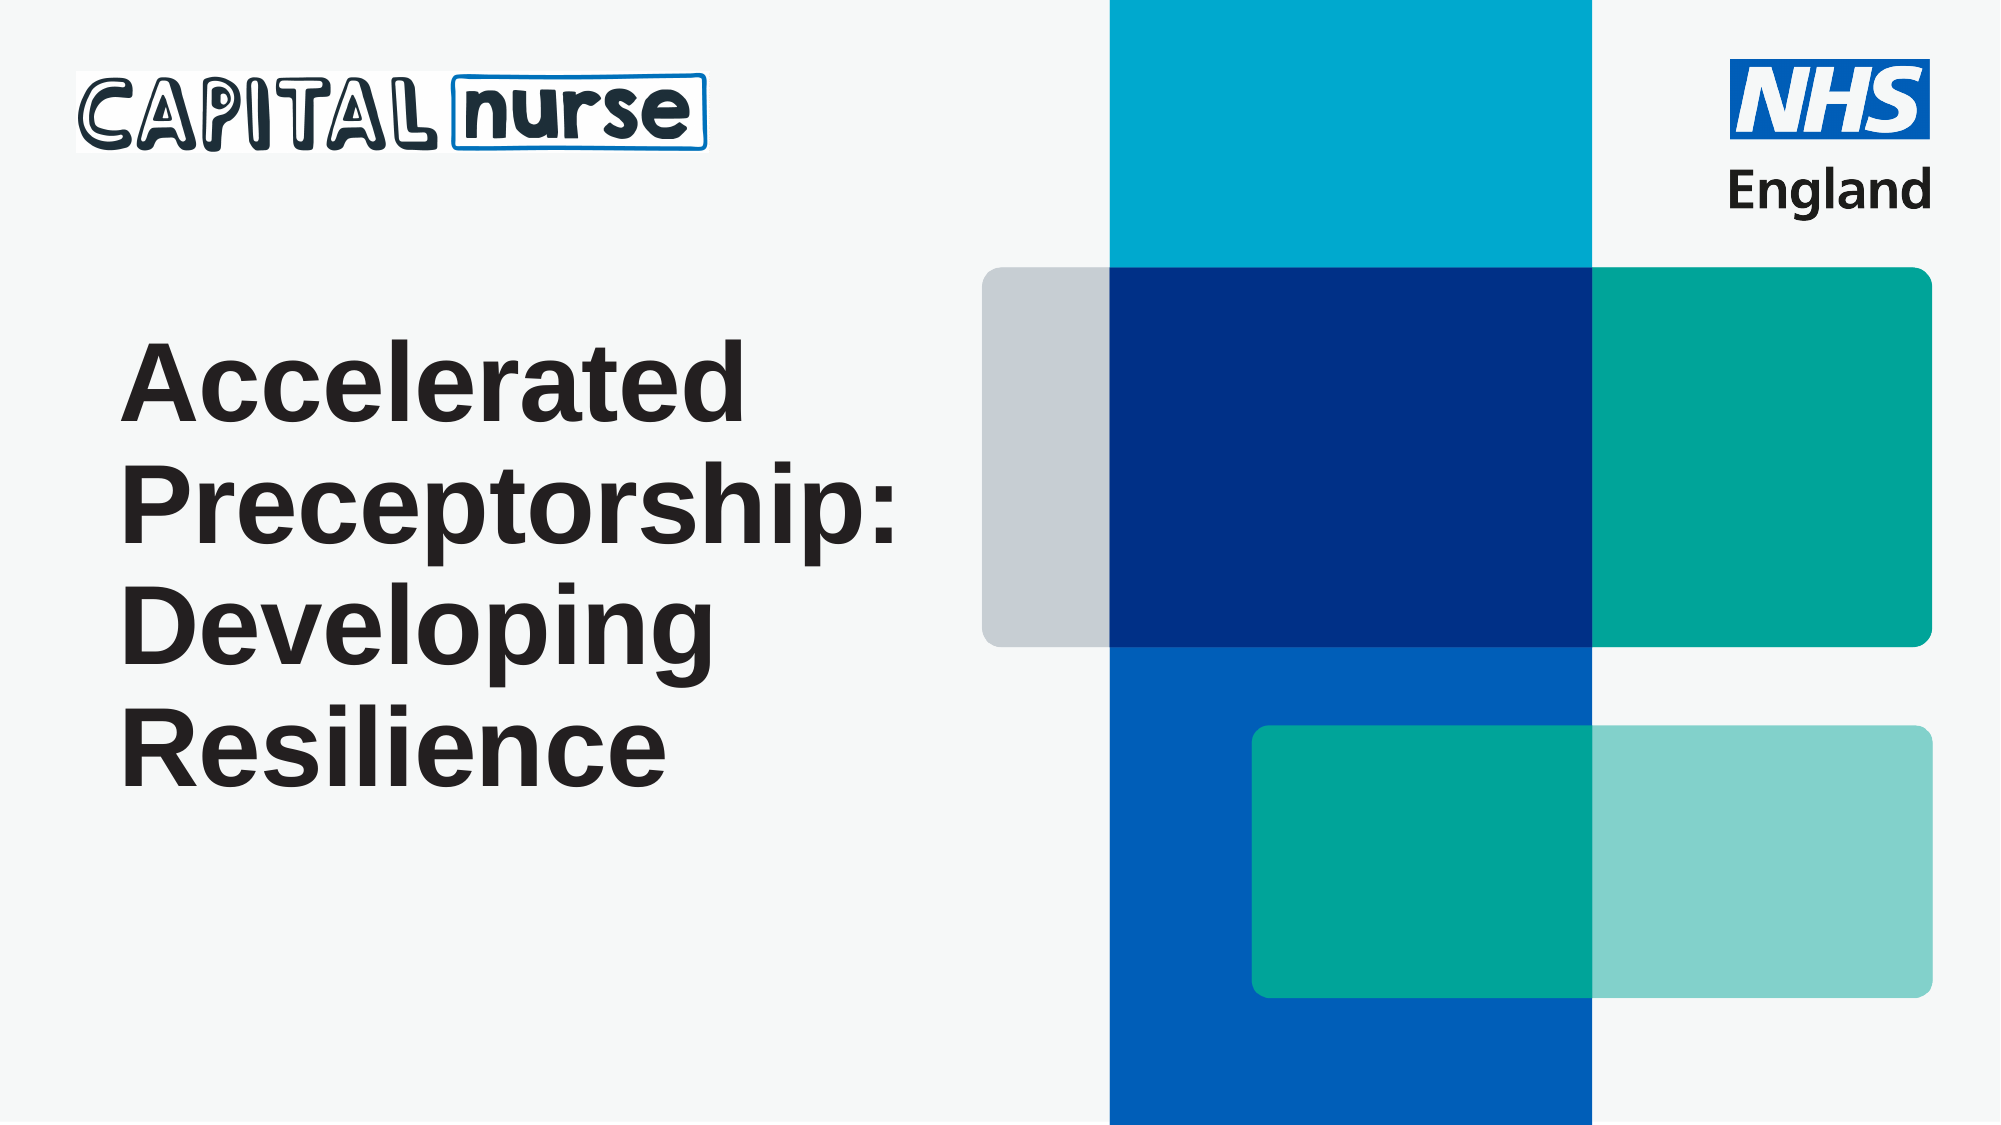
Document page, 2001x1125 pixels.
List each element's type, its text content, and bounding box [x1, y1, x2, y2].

title Accelerated Preceptorship: Developing Resilience [118, 399, 978, 811]
picture [76, 0, 2001, 1125]
